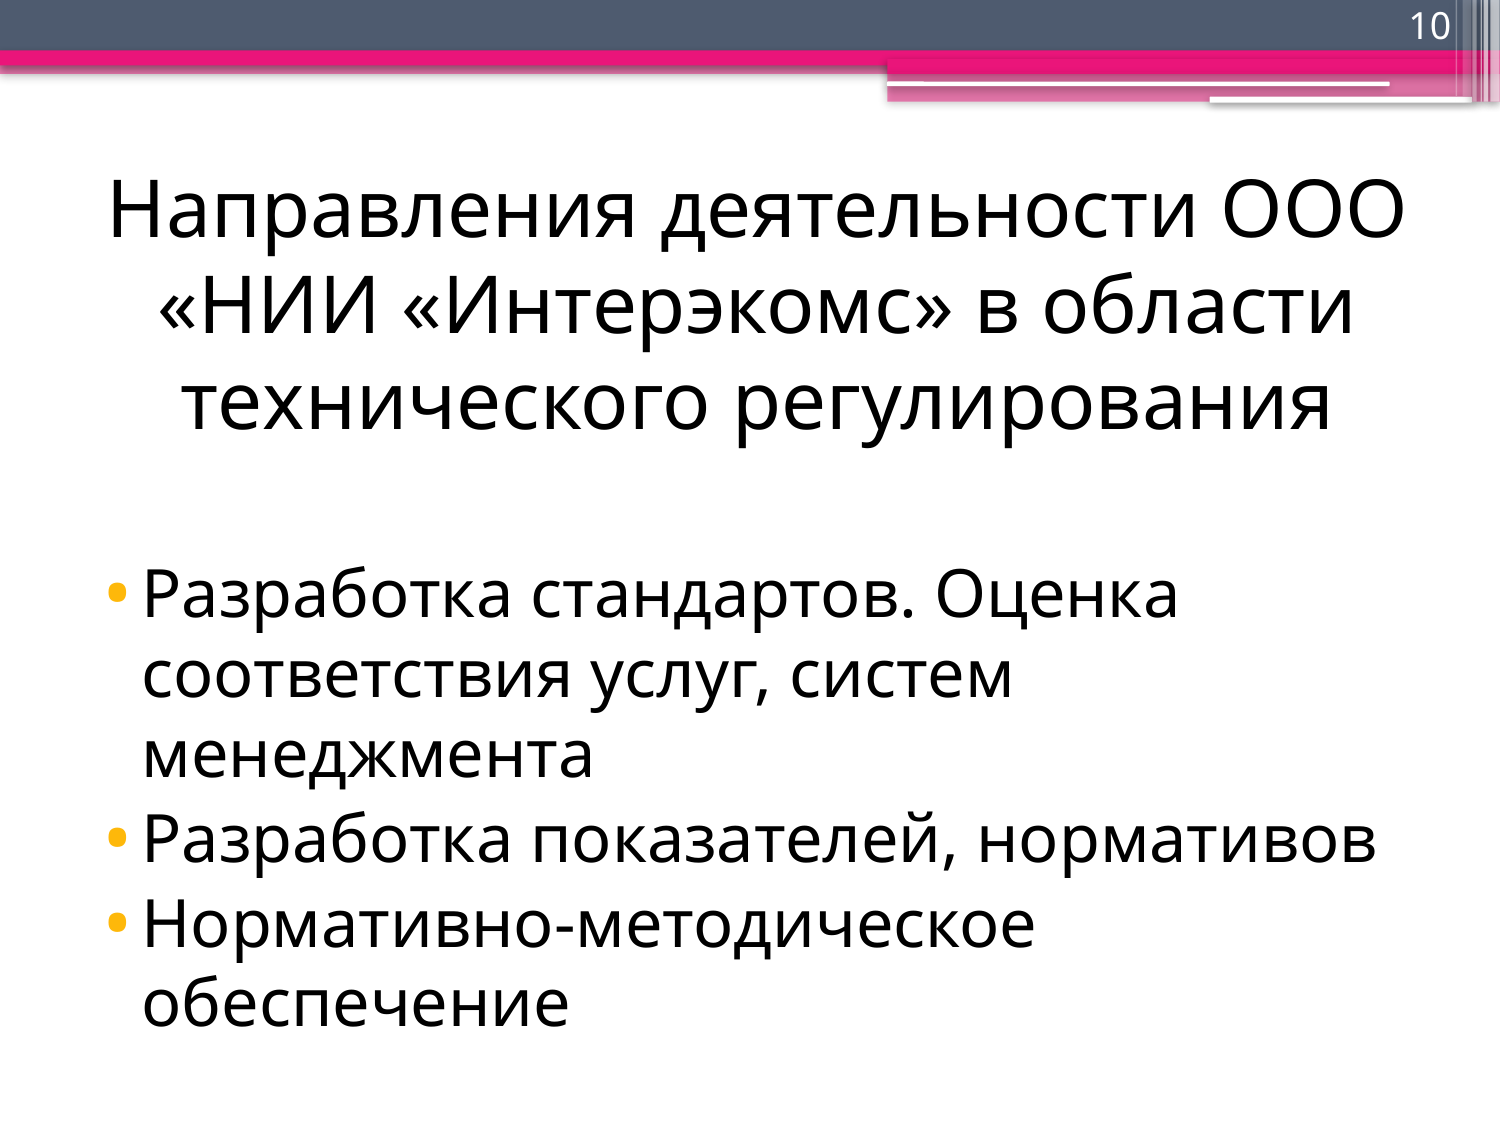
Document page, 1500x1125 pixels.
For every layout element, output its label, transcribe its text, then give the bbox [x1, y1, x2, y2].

list Направления деятельности ООО «НИИ «Интерэкомс» в области технического регулирования Разработка стандартов. Оценка соответствия услуг, систем менеджмента Разработка показателей, нормативов Нормативно-методическое обеспечение [75, 149, 1425, 1079]
slide_number 10 [1341, 0, 1466, 61]
